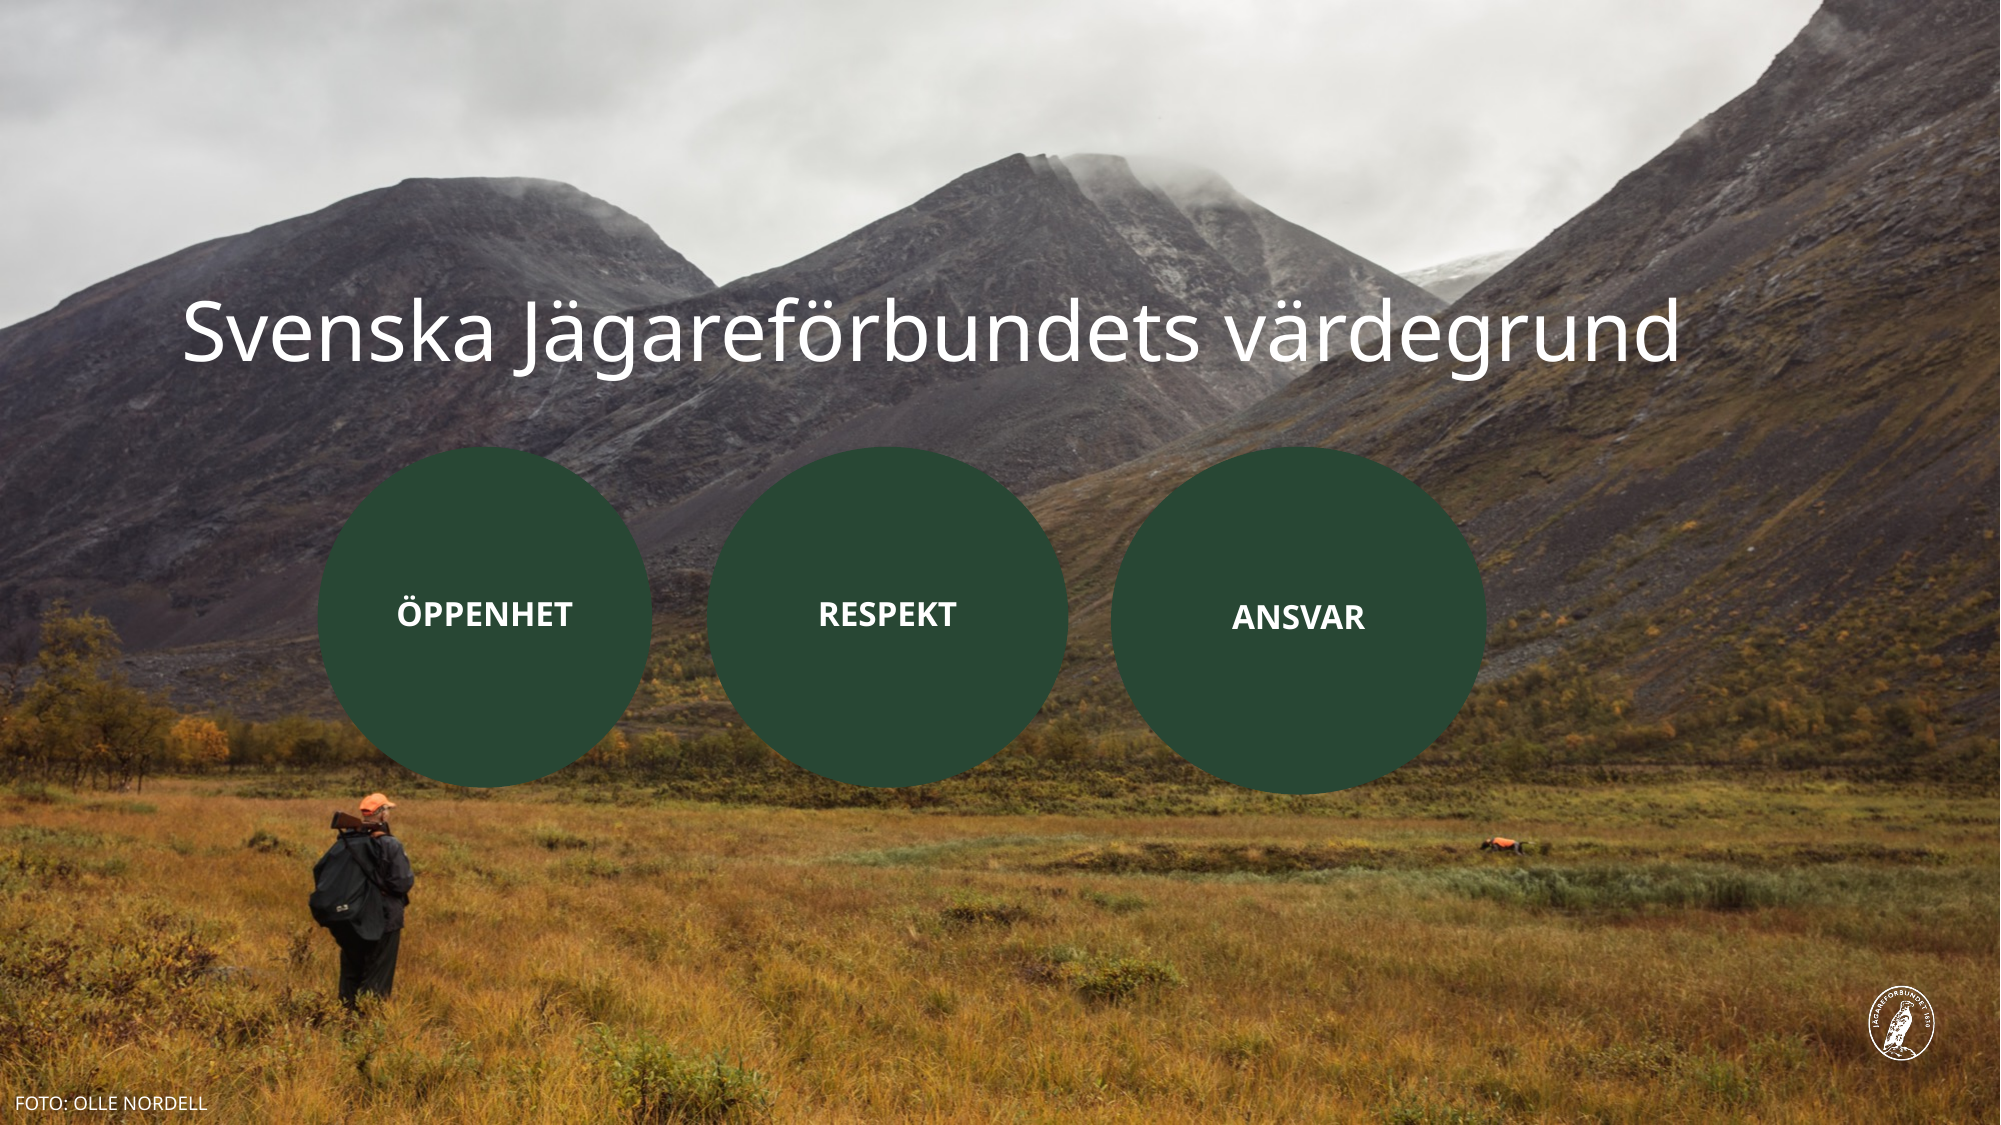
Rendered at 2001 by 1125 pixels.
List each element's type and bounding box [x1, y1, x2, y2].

text_box [1110, 446, 1487, 795]
text_box [317, 446, 653, 788]
text_box [706, 446, 1069, 788]
picture [0, 0, 2000, 1125]
